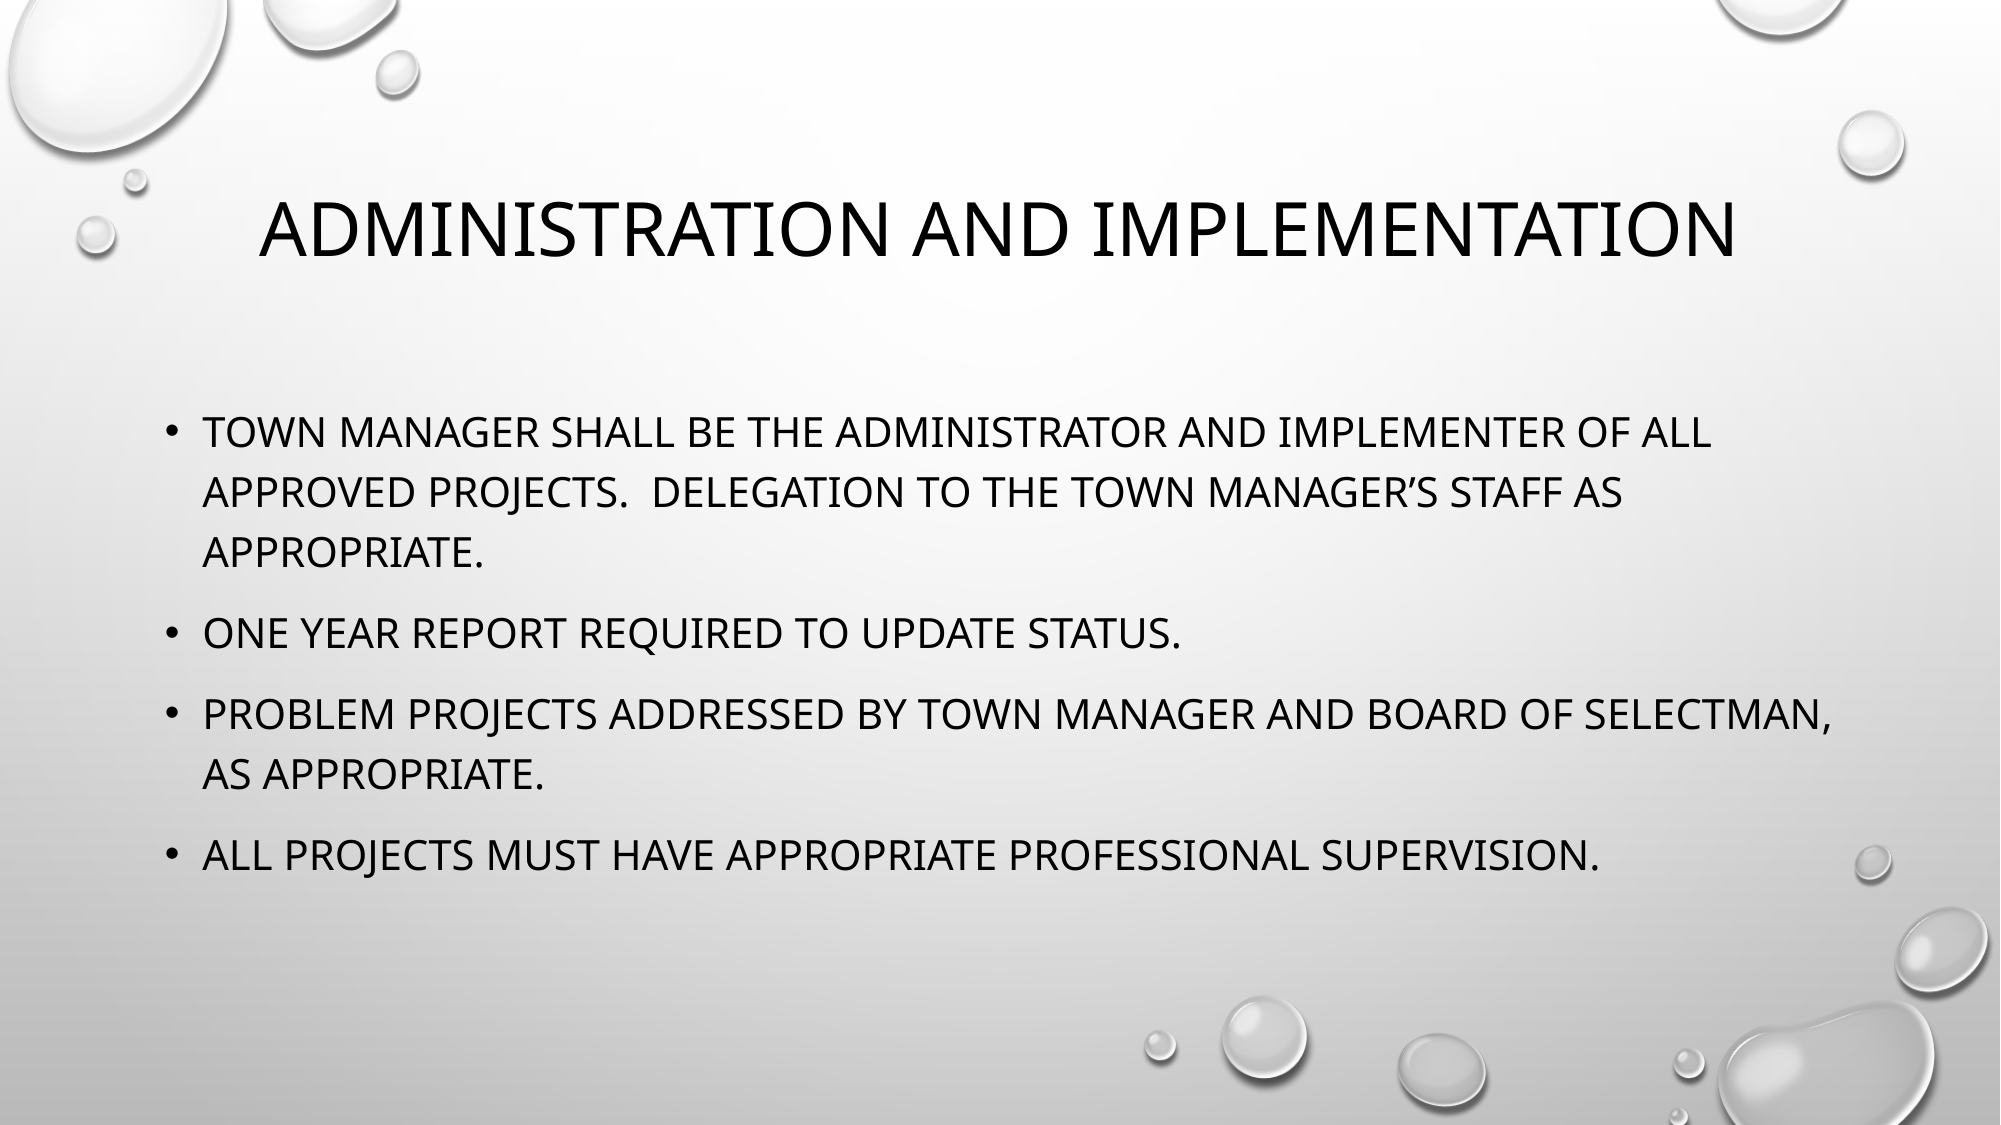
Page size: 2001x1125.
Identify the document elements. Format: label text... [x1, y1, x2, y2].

title Administration and implementation [149, 101, 1851, 364]
list Town manager shall be the administrator and implementer of all approved projects. Delegation to the Town manager’s staff as appropriate. One year report required to update status. Problem projects addressed by Town manager and Board of selectman, as appropriate. All projects must have appropriate professional supervision. [149, 388, 1850, 950]
picture [0, 0, 2000, 1125]
